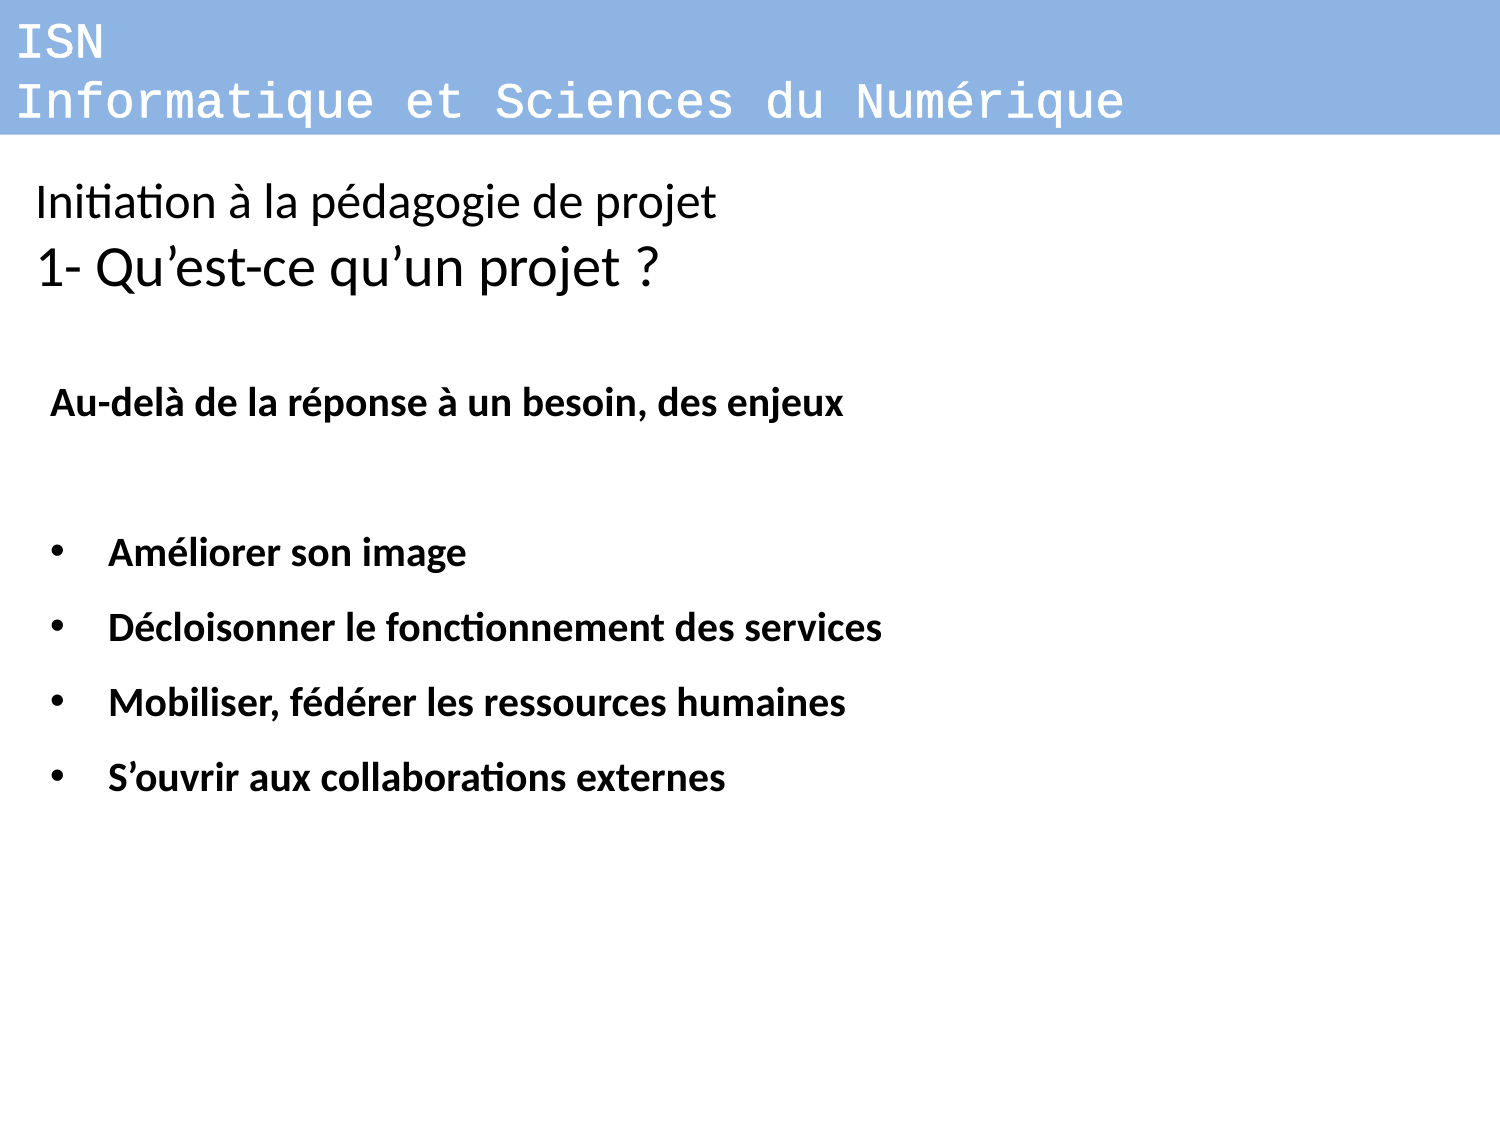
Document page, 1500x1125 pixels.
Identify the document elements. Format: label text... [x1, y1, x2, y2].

text_box Initiation à la pédagogie de projet 1- Qu’est-ce qu’un projet ? [20, 160, 1412, 306]
text_box ISN Informatique et Sciences du Numérique [0, 0, 1500, 135]
text_box Au-delà de la réponse à un besoin, des enjeux Améliorer son image Décloisonner le fonctionnement des services Mobiliser, fédérer les ressources humaines S’ouvrir aux collaborations externes [35, 367, 1500, 883]
